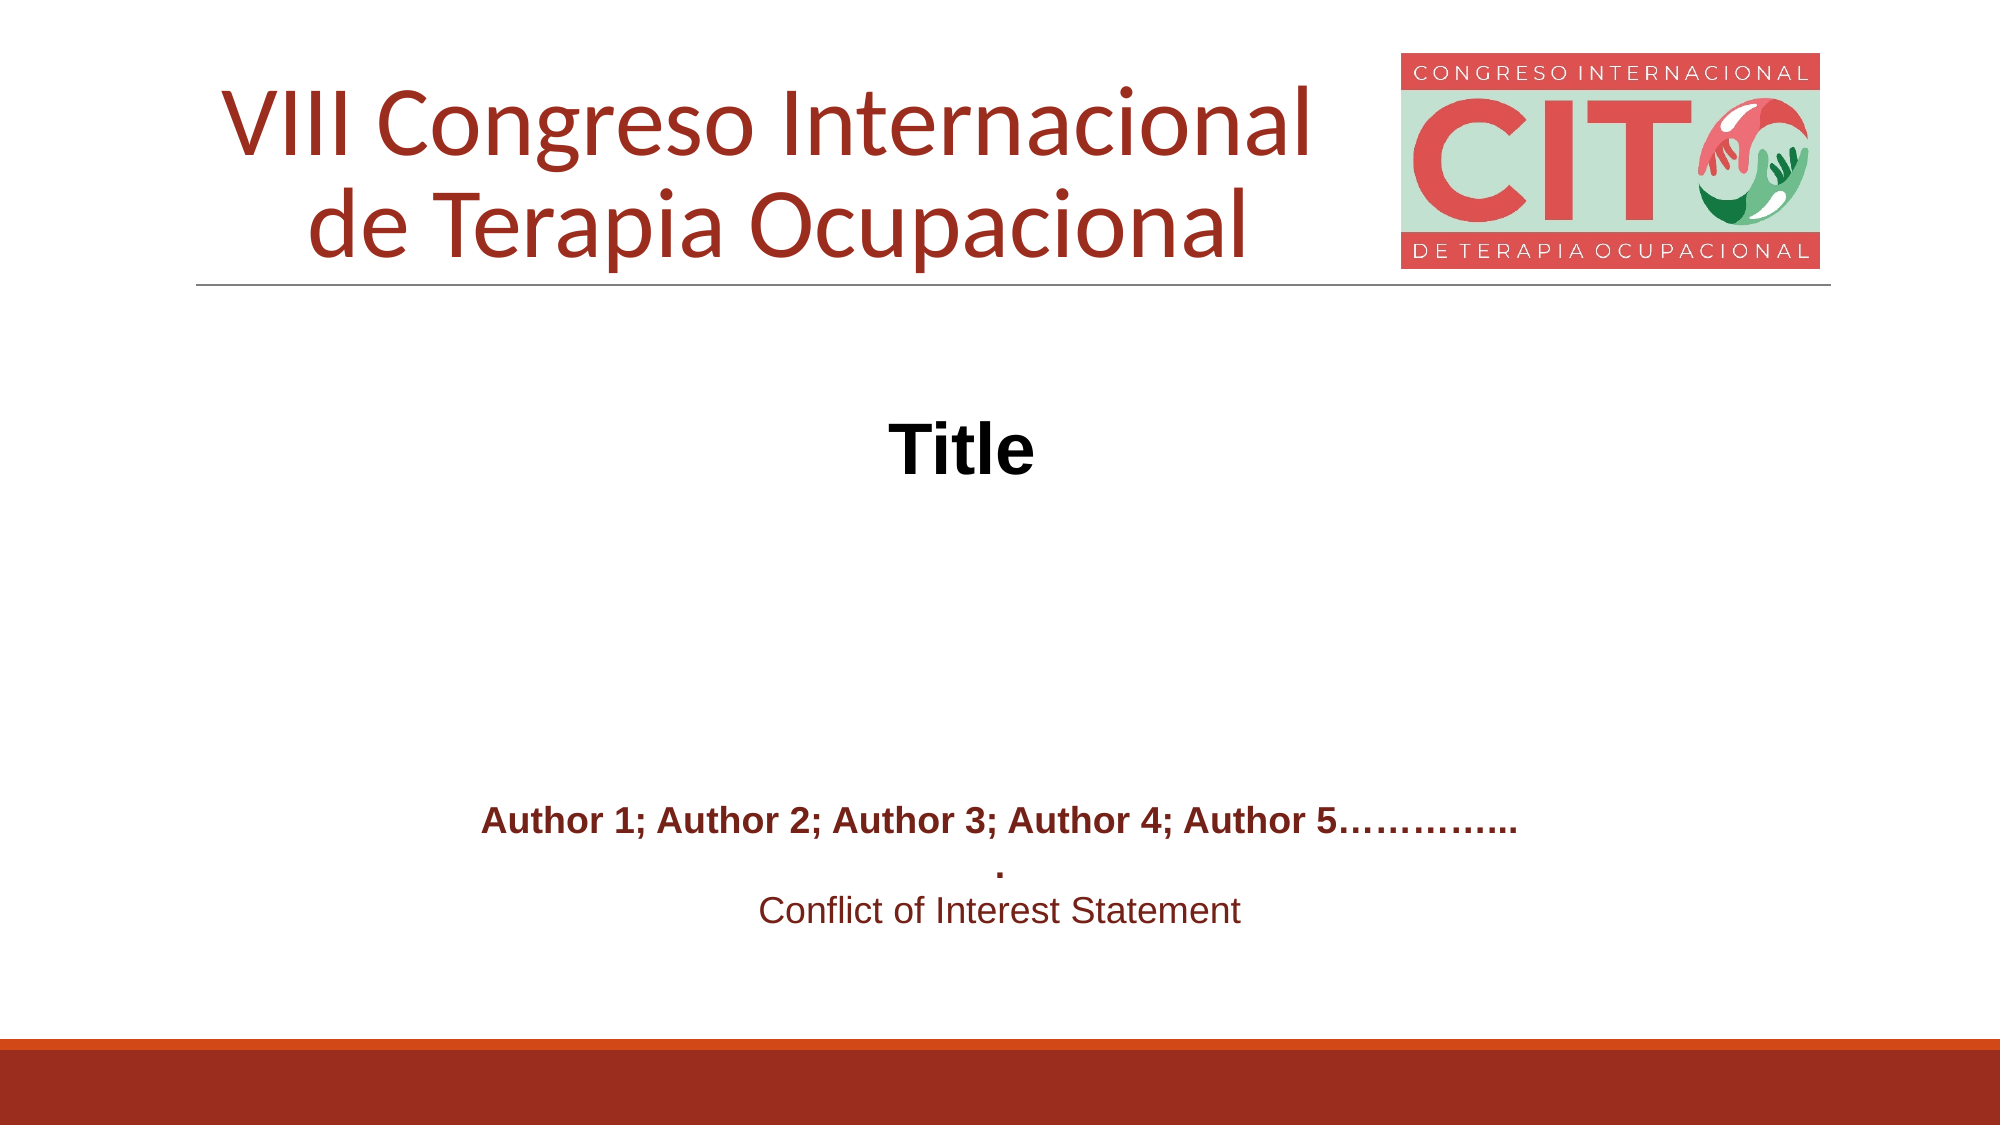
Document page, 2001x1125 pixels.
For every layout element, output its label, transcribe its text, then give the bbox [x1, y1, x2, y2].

text_box Author 1; Author 2; Author 3; Author 4; Author 5…………... . Conflict of Interest Statement [102, 782, 1898, 944]
title VIII Congreso Internacional de Terapia Ocupacional [180, 47, 1380, 285]
picture [1401, 53, 1821, 269]
text_box Title [27, 394, 1898, 497]
